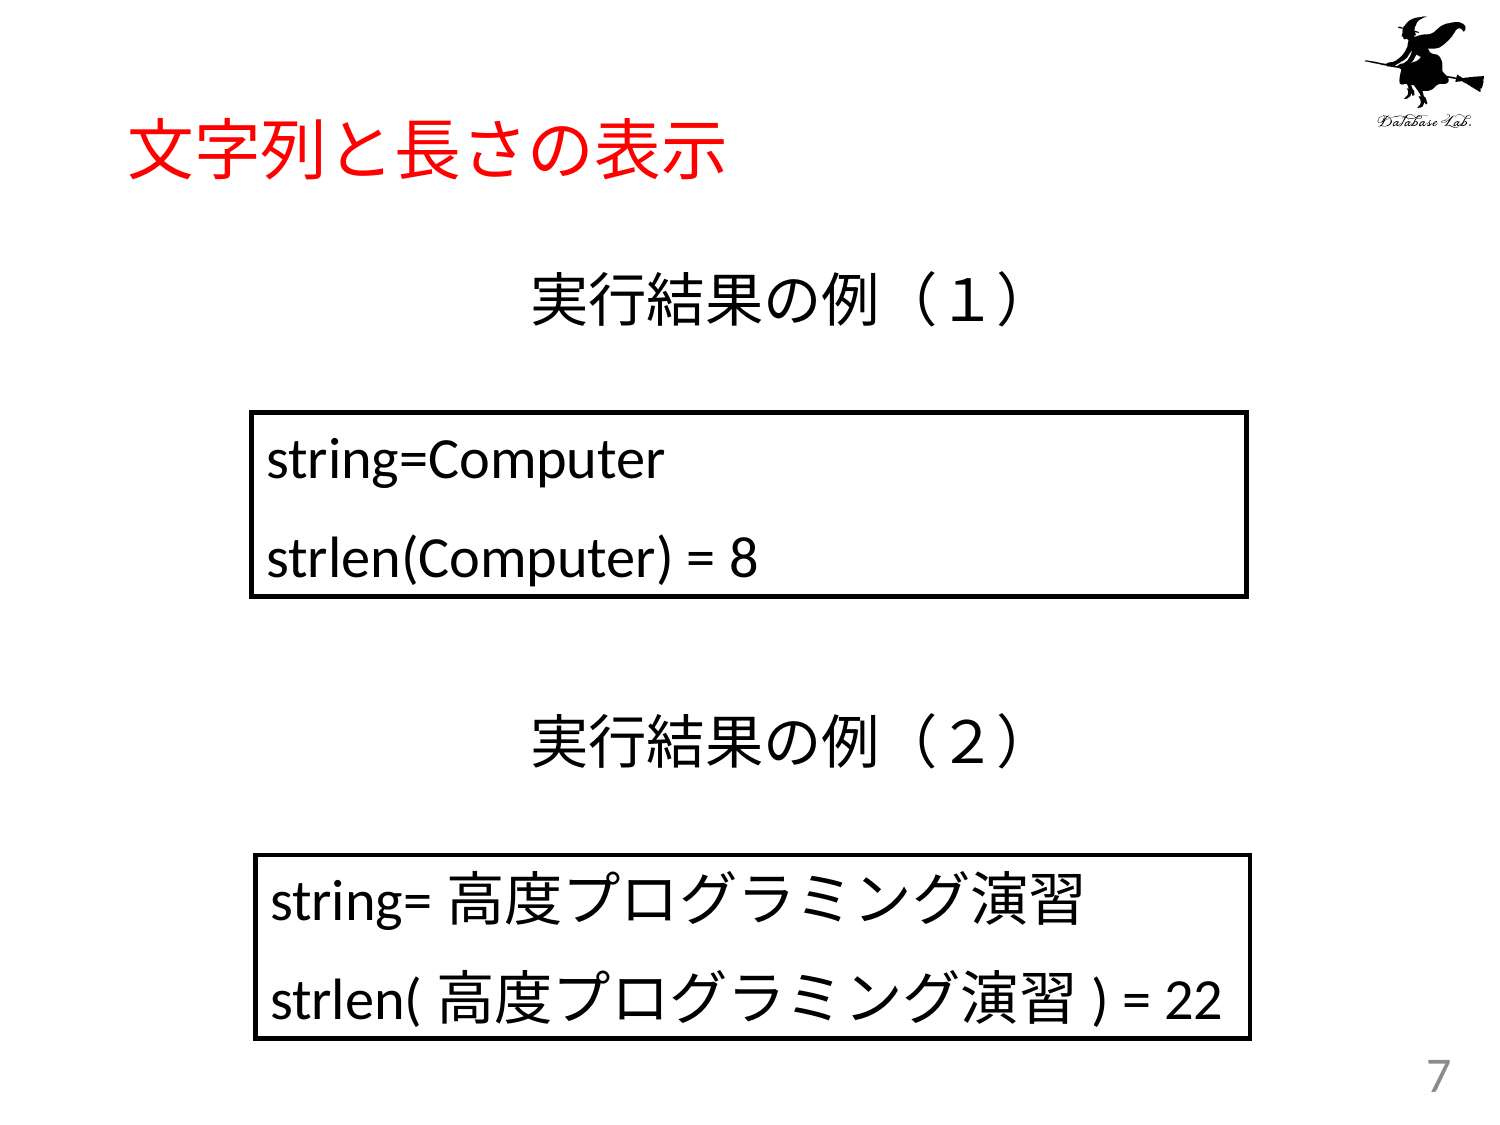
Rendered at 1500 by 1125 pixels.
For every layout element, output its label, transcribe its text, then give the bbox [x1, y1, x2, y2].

title 文字列と長さの表示 [112, 59, 1388, 248]
text_box string=Computer strlen(Computer) = 8 [251, 412, 1247, 597]
text_box 実行結果の例（２） [515, 697, 1070, 783]
text_box 実行結果の例（１） [515, 255, 1070, 341]
slide_number 7 [1129, 1042, 1467, 1103]
text_box string=高度プログラミング演習 strlen(高度プログラミング演習) = 22 [255, 854, 1250, 1039]
picture [1362, 14, 1486, 130]
